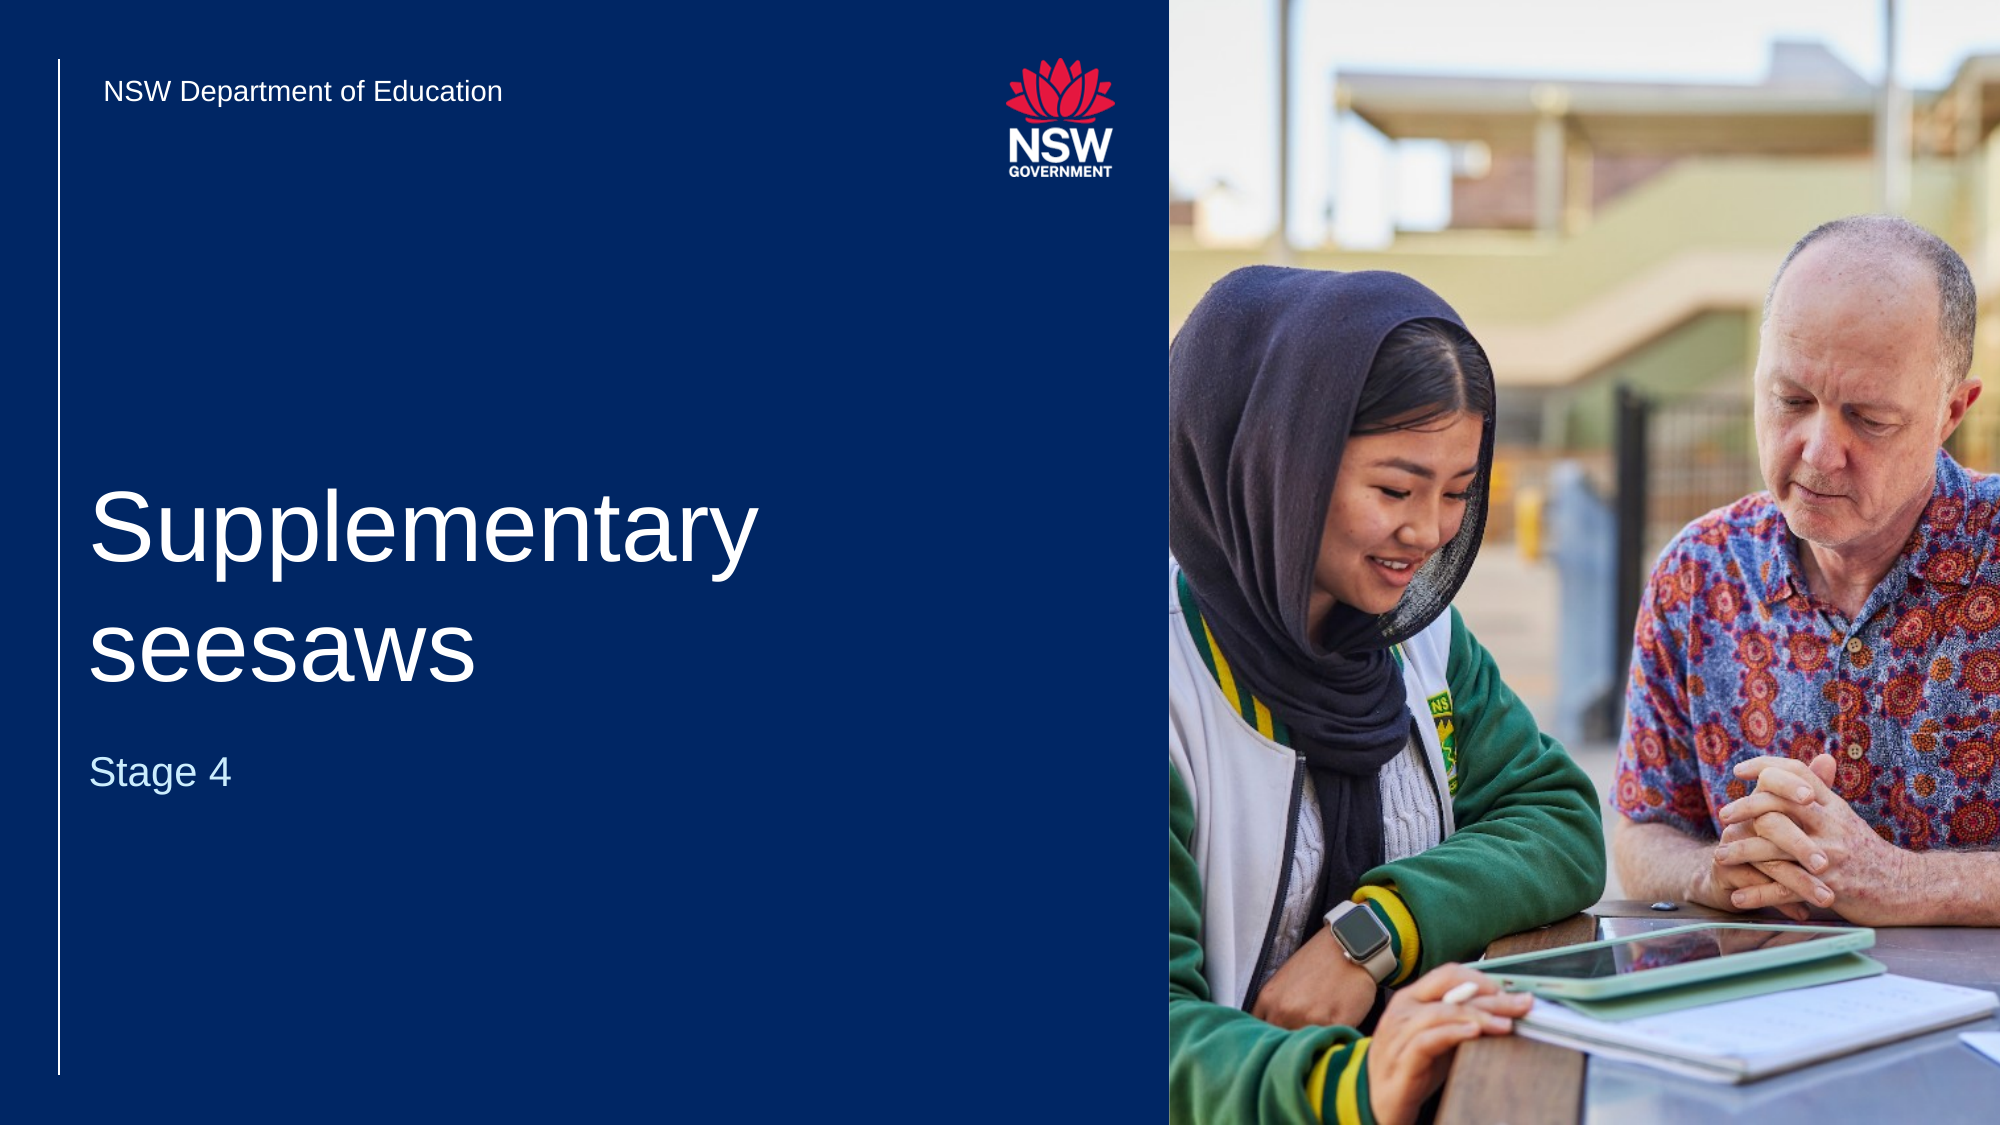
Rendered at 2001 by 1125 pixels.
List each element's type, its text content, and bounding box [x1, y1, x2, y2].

title Supplementary seesaws [88, 367, 1115, 702]
picture [1006, 58, 1115, 177]
footer NSW Department of Education [88, 64, 827, 178]
picture [1169, 0, 2000, 1125]
list Stage 4 [88, 719, 1115, 790]
